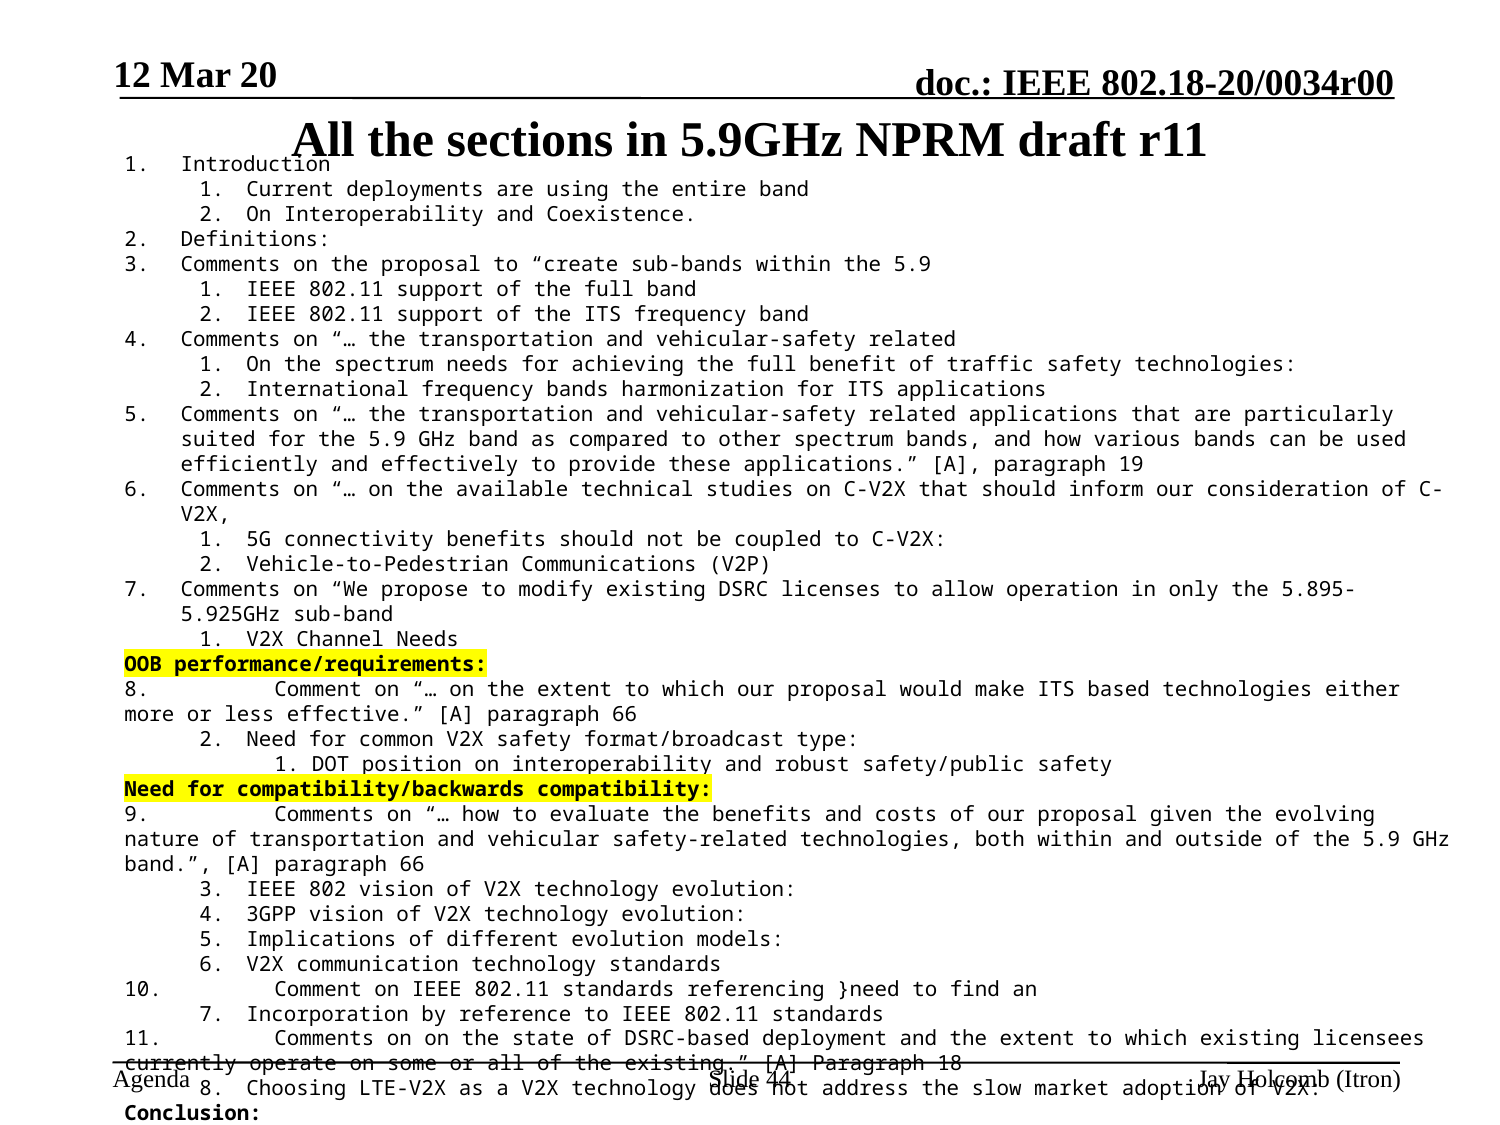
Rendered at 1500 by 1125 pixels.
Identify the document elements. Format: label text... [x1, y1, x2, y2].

title All the sections in 5.9GHz NPRM draft r11 [112, 94, 1388, 179]
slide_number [113, 49, 476, 94]
list Introduction Current deployments are using the entire band On Interoperability and Coexistence. Definitions: Comments on the proposal to “create sub-bands within the 5.9 IEEE 802.11 support of the full band IEEE 802.11 support of the ITS frequency band Comments on “… the transportation and vehicular-safety related On the spectrum needs for achieving the full benefit of traffic safety technologies: International frequency bands harmonization for ITS applications Comments on “… the transportation and vehicular-safety related applications that are particularly suited for the 5.9 GHz band as compared to other spectrum bands, and how various bands can be used efficiently and effectively to provide these applications.” [A], paragraph 19 Comments on “… on the available technical studies on C-V2X that should inform our consideration of C-V2X, 5G connectivity benefits should not be coupled to C-V2X: Vehicle-to-Pedestrian Communications (V2P) Comments on “We propose to modify existing DSRC licenses to allow operation in only the 5.895-5.925GHz sub-band V2X Channel Needs OOB performance/requirements: 8. Comment on “… on the extent to which our proposal would make ITS based technologies either more or less effective.” [A] paragraph 66 Need for common V2X safety format/broadcast type: DOT position on interoperability and robust safety/public safety Need for compatibility/backwards compatibility: 9. Comments on “… how to evaluate the benefits and costs of our proposal given the evolving nature of transportation and vehicular safety-related technologies, both within and outside of the 5.9 GHz band.”, [A] paragraph 66 IEEE 802 vision of V2X technology evolution: 3GPP vision of V2X technology evolution: Implications of different evolution models: V2X communication technology standards 10. Comment on IEEE 802.11 standards referencing }need to find an Incorporation by reference to IEEE 802.11 standards 11. Comments on on the state of DSRC-based deployment and the extent to which existing licensees currently operate on some or all of the existing.” [A] Paragraph 18 Choosing LTE-V2X as a V2X technology does not address the slow market adoption of V2X: Conclusion: [108, 142, 1471, 819]
slide_number Slide 44 [699, 1061, 800, 1123]
footer Jay Holcomb (Itron) [878, 1061, 1402, 1093]
